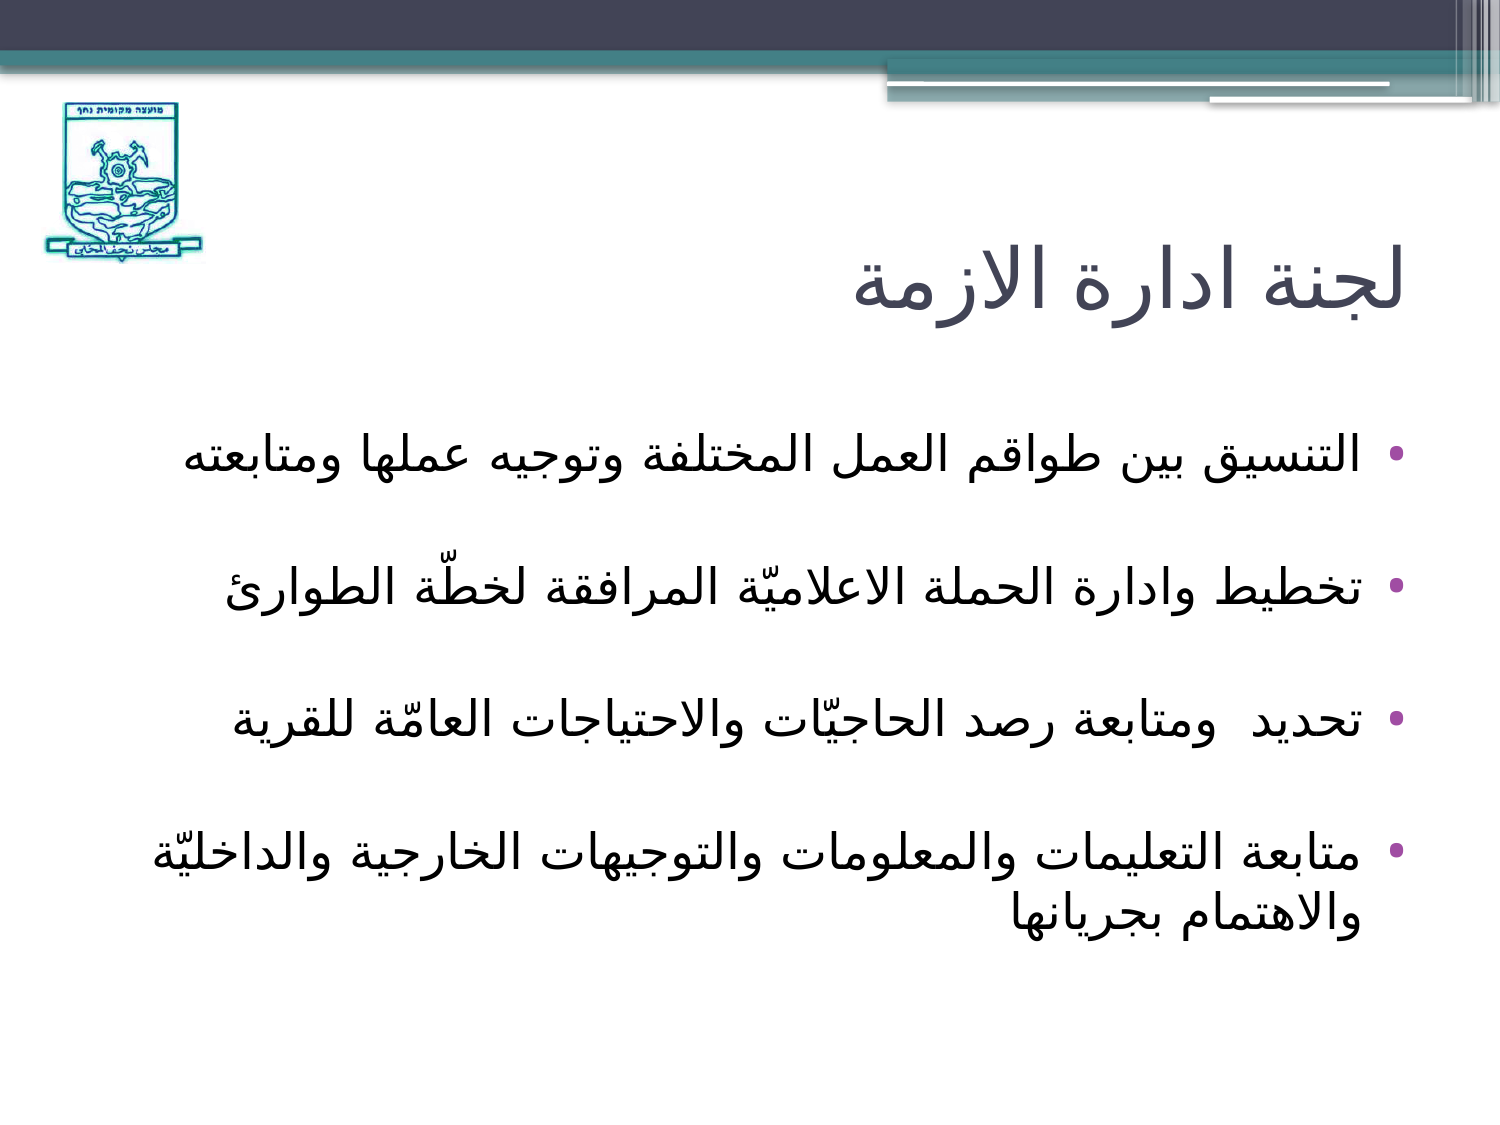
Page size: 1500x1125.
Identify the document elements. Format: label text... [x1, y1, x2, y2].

picture [40, 89, 207, 267]
list التنسيق بين طواقم العمل المختلفة وتوجيه عملها ومتابعته تخطيط وادارة الحملة الاعلاميّة المرافقة لخطّة الطوارئ تحديد ومتابعة رصد الحاجيّات والاحتياجات العامّة للقرية متابعة التعليمات والمعلومات والتوجيهات الخارجية والداخليّة والاهتمام بجريانها [88, 414, 1439, 1124]
title لجنة ادارة الازمة [75, 187, 1425, 363]
